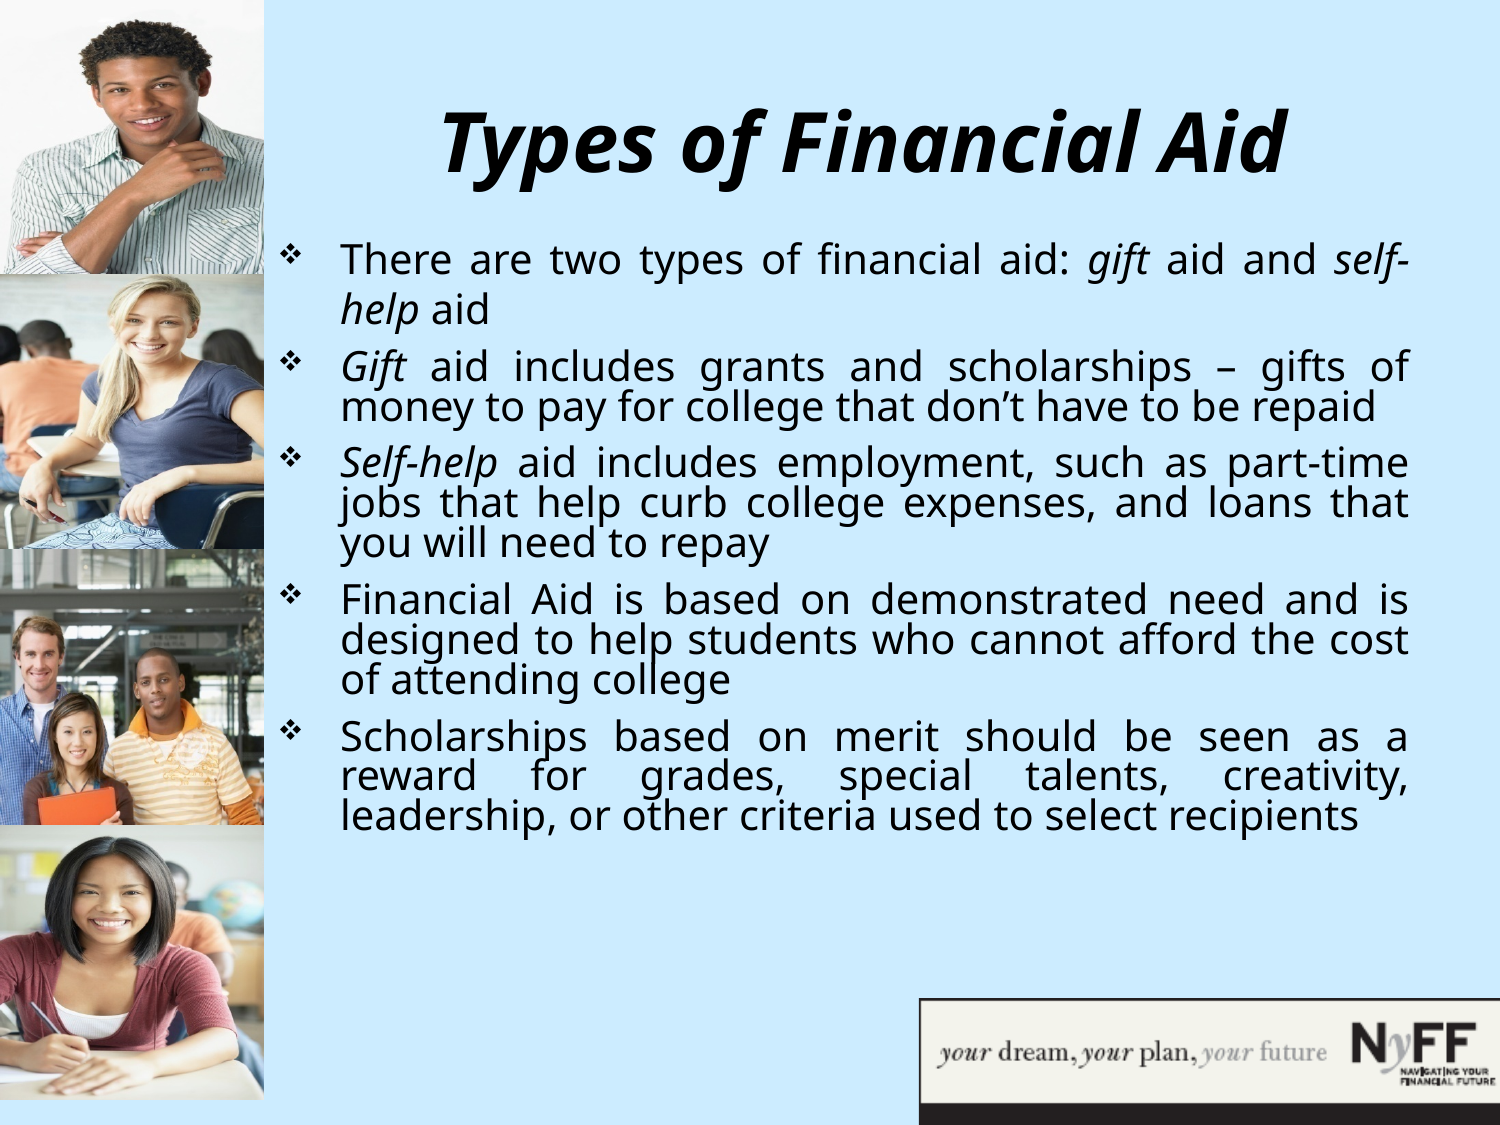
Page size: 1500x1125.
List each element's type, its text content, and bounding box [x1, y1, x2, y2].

picture [918, 998, 1500, 1125]
list There are two types of financial aid: gift aid and self-help aid Gift aid includes grants and scholarships – gifts of money to pay for college that don’t have to be repaid Self-help aid includes employment, such as part-time jobs that help curb college expenses, and loans that you will need to repay Financial Aid is based on demonstrated need and is designed to help students who cannot afford the cost of attending college Scholarships based on merit should be seen as a reward for grades, special talents, creativity, leadership, or other criteria used to select recipients [269, 224, 1426, 976]
title Types of Financial Aid [299, 44, 1426, 224]
picture [0, 0, 265, 1100]
